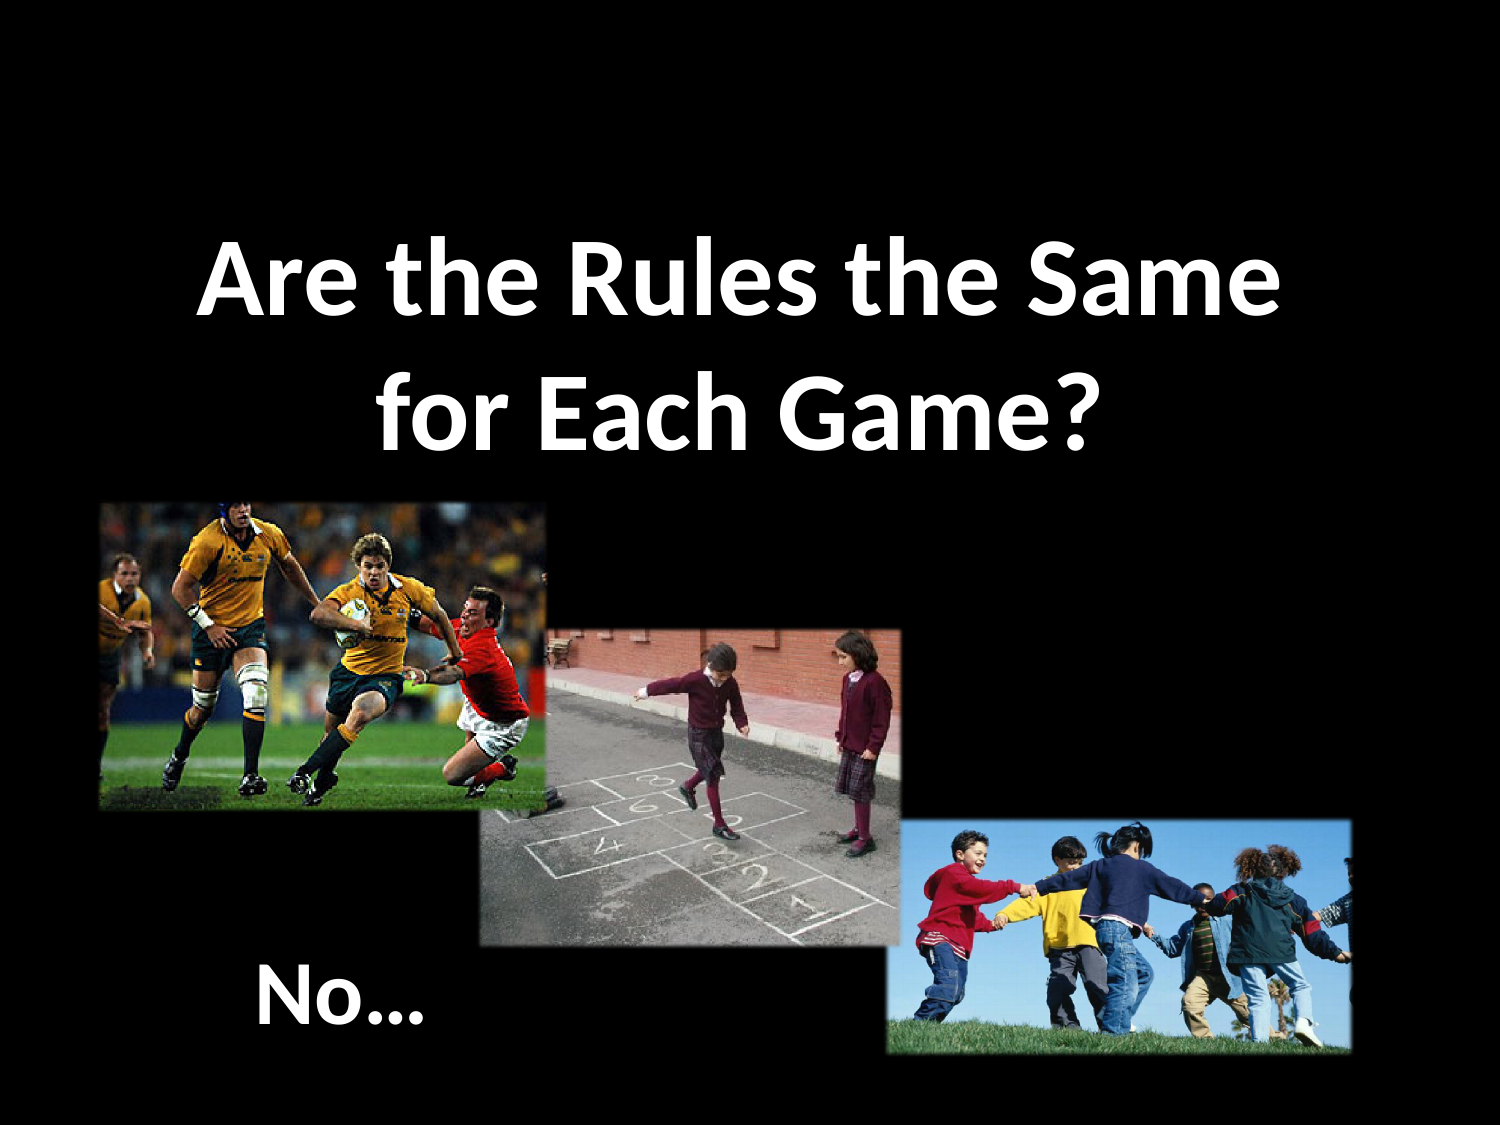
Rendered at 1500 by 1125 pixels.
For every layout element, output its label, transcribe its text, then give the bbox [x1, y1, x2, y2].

title Are the Rules the Same for Each Game? [51, 195, 1455, 419]
text_box No… [239, 925, 445, 1051]
picture [96, 499, 1355, 1057]
